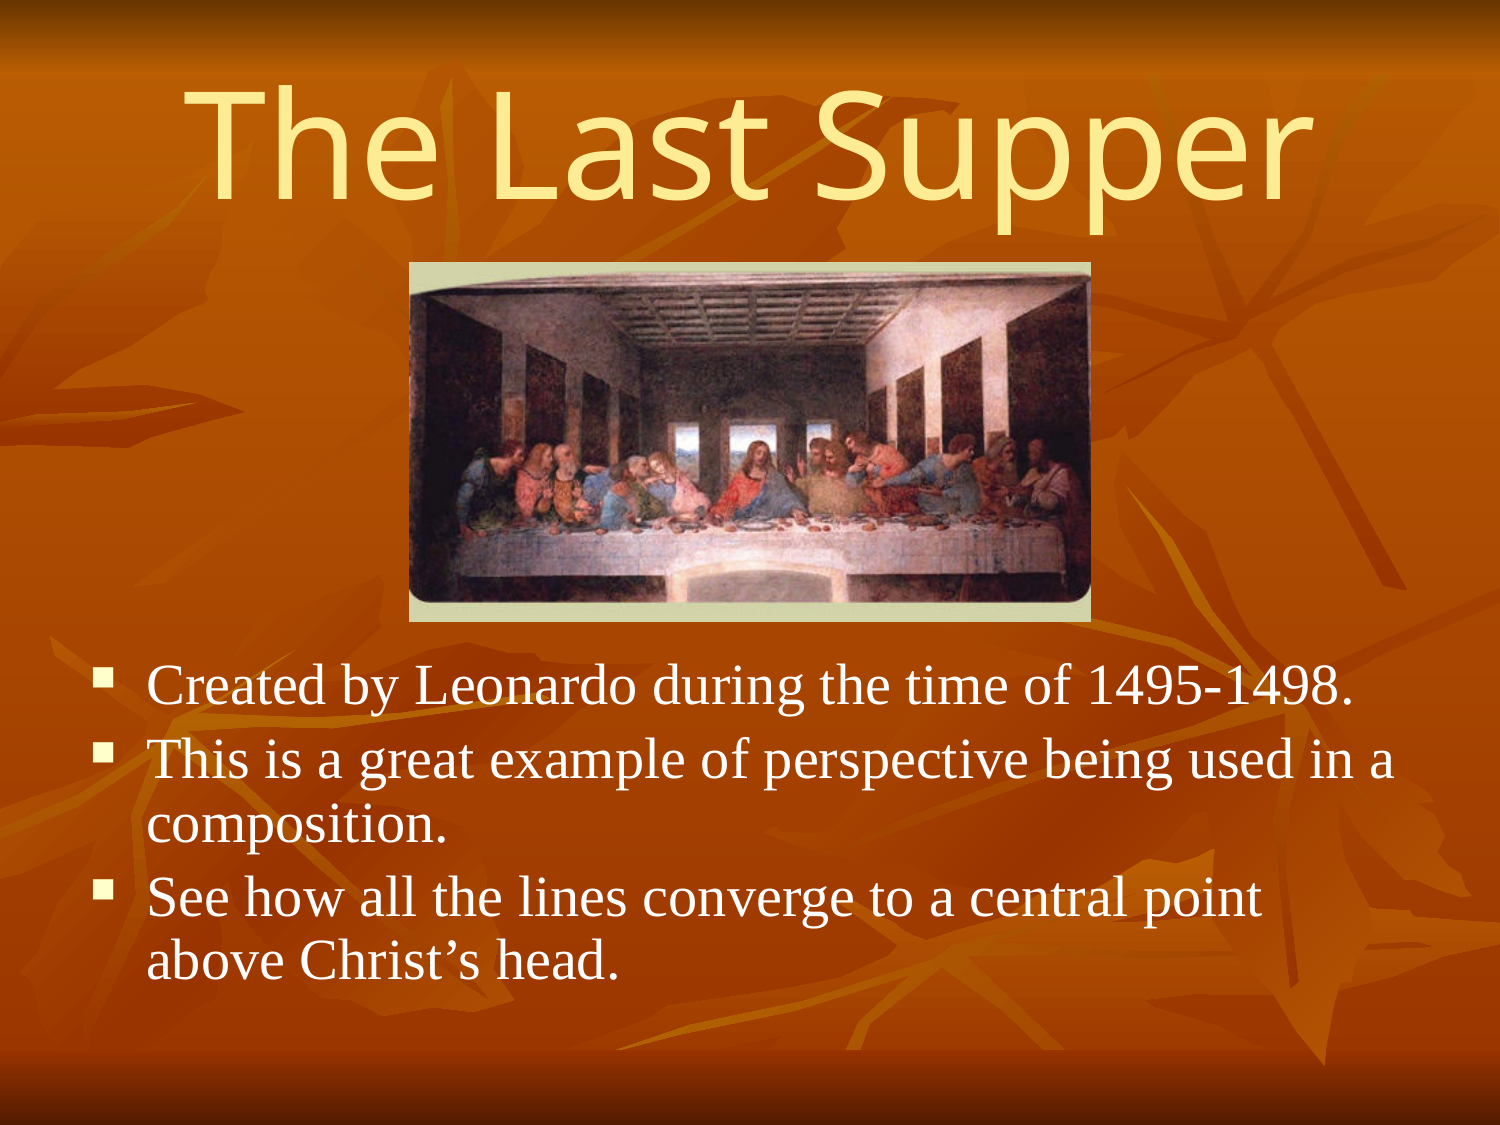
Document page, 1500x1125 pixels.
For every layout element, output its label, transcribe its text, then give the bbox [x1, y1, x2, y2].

list Created by Leonardo during the time of 1495-1498. This is a great example of perspective being used in a composition. See how all the lines converge to a central point above Christ’s head. [74, 646, 1426, 1006]
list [409, 262, 1091, 622]
title The Last Supper [74, 45, 1426, 234]
